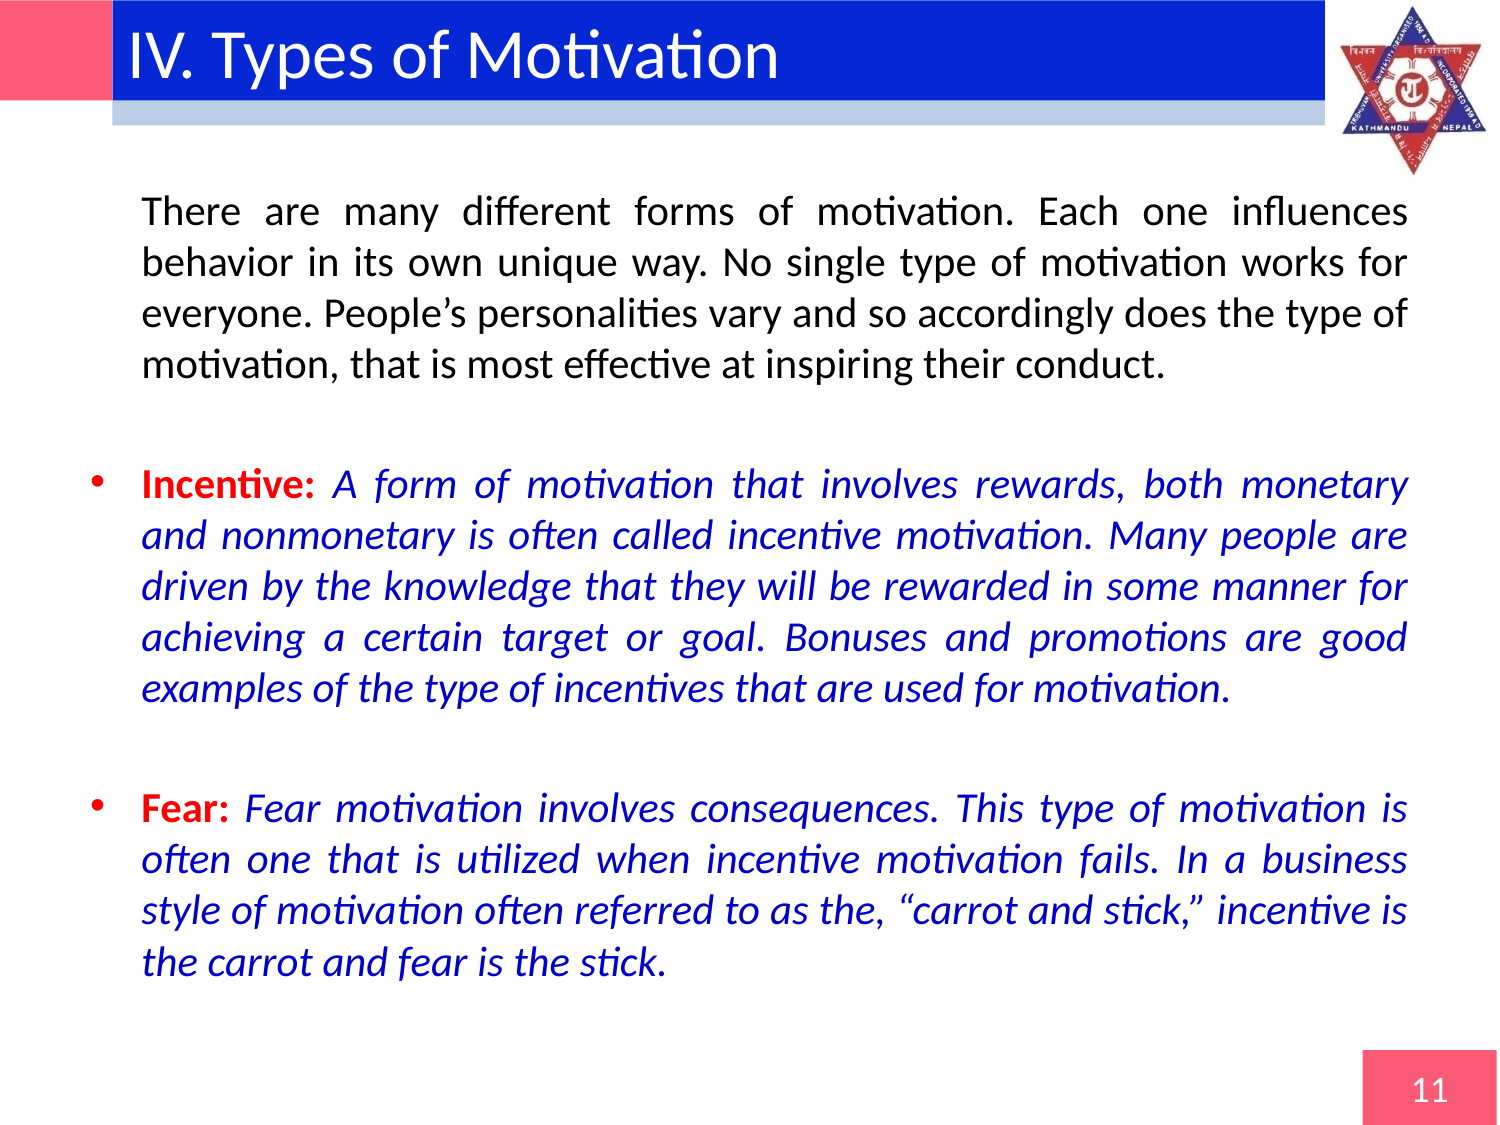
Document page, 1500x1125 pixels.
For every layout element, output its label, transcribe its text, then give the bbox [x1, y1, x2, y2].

slide_number 11 [1362, 1050, 1497, 1125]
list There are many different forms of motivation. Each one influences behavior in its own unique way. No single type of motivation works for everyone. People’s personalities vary and so accordingly does the type of motivation, that is most effective at inspiring their conduct. Incentive: A form of motivation that involves rewards, both monetary and nonmonetary is often called incentive motivation. Many people are driven by the knowledge that they will be rewarded in some manner for achieving a certain target or goal. Bonuses and promotions are good examples of the type of incentives that are used for motivation. Fear: Fear motivation involves consequences. This type of motivation is often one that is utilized when incentive motivation fails. In a business style of motivation often referred to as the, “carrot and stick,” incentive is the carrot and fear is the stick. [75, 174, 1425, 1000]
title IV. Types of Motivation [112, 0, 1322, 101]
picture [1324, 0, 1500, 188]
